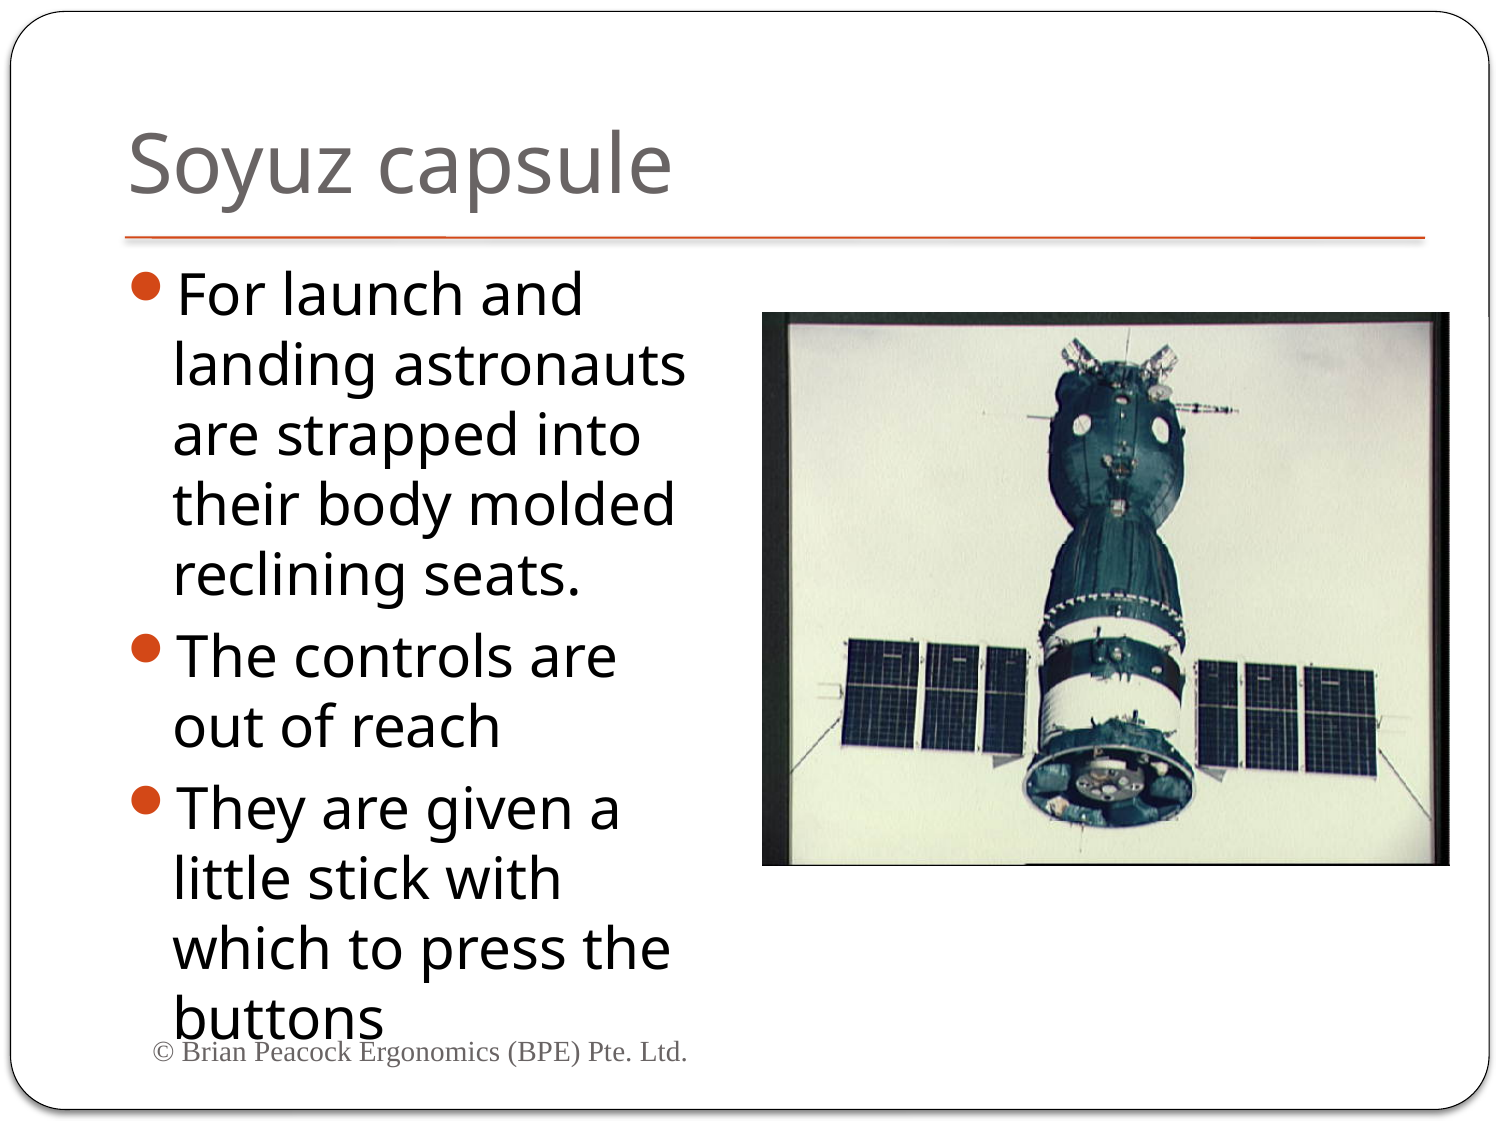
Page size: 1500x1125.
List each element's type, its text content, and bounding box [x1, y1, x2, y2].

list For launch and landing astronauts are strapped into their body molded reclining seats. The controls are out of reach They are given a little stick with which to press the buttons [112, 249, 713, 1013]
title Soyuz capsule [112, 37, 1388, 225]
footer © Brian Peacock Ergonomics (BPE) Pte. Ltd. [137, 1012, 788, 1088]
picture [762, 312, 1451, 866]
